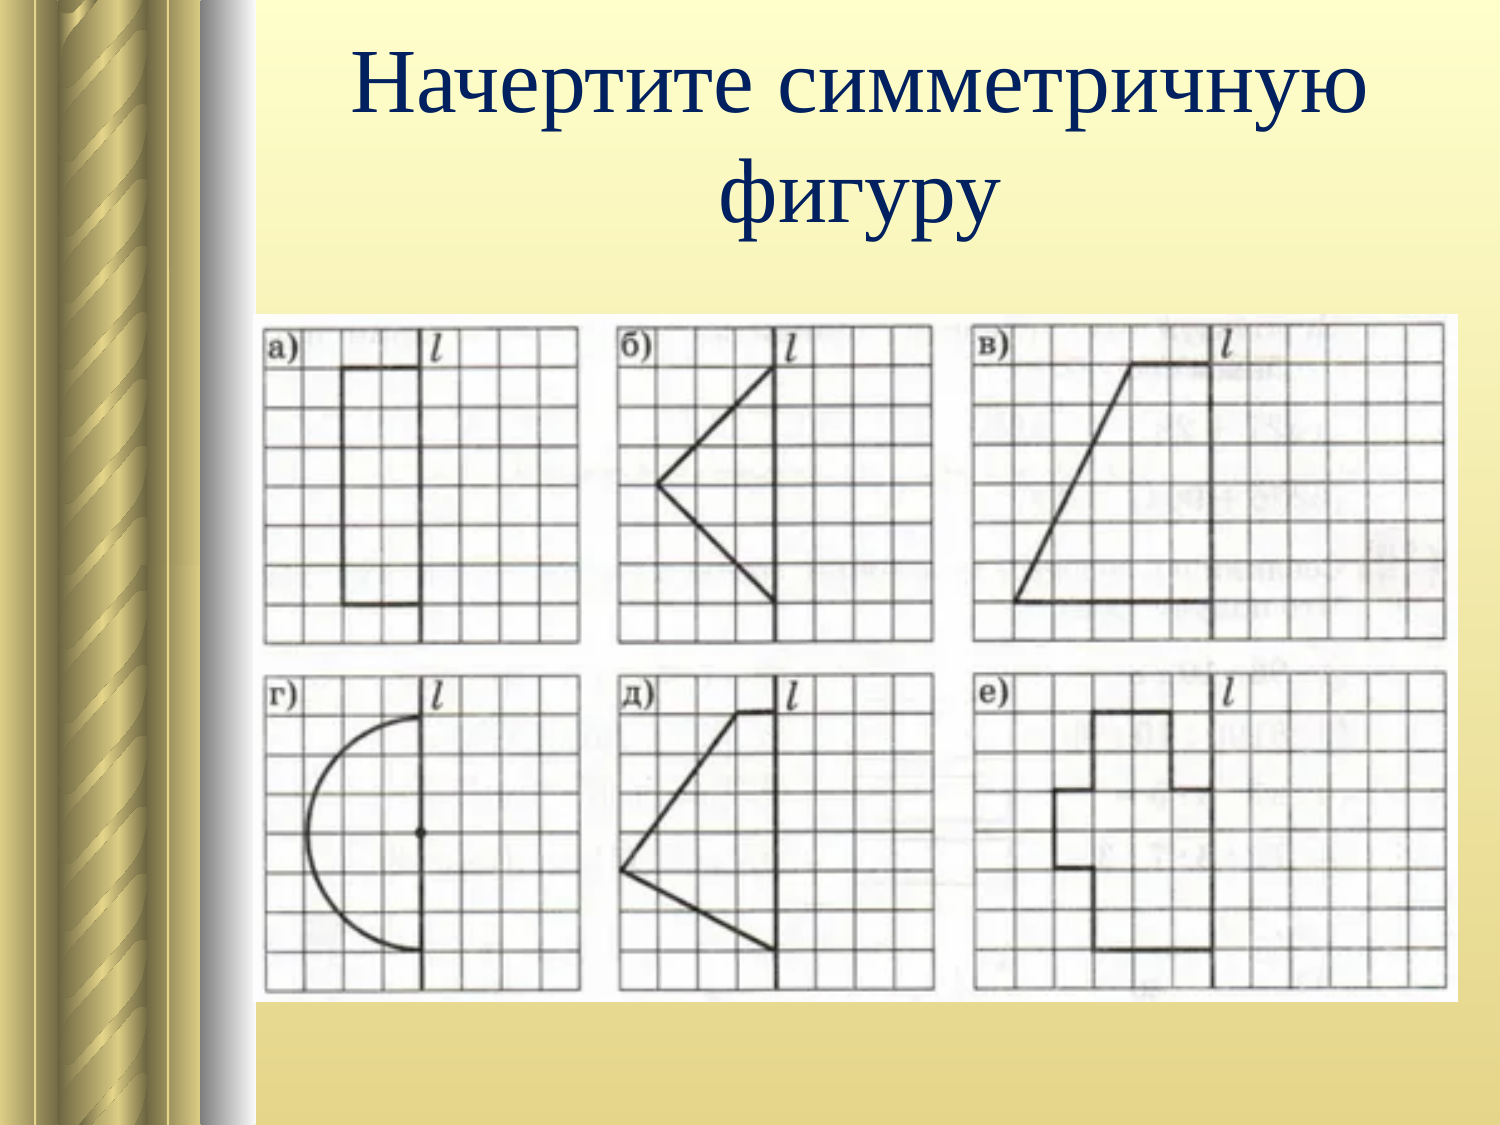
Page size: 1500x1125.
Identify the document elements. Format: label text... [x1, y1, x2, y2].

title Начертите симметричную фигуру [245, 37, 1476, 226]
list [253, 314, 1458, 1002]
